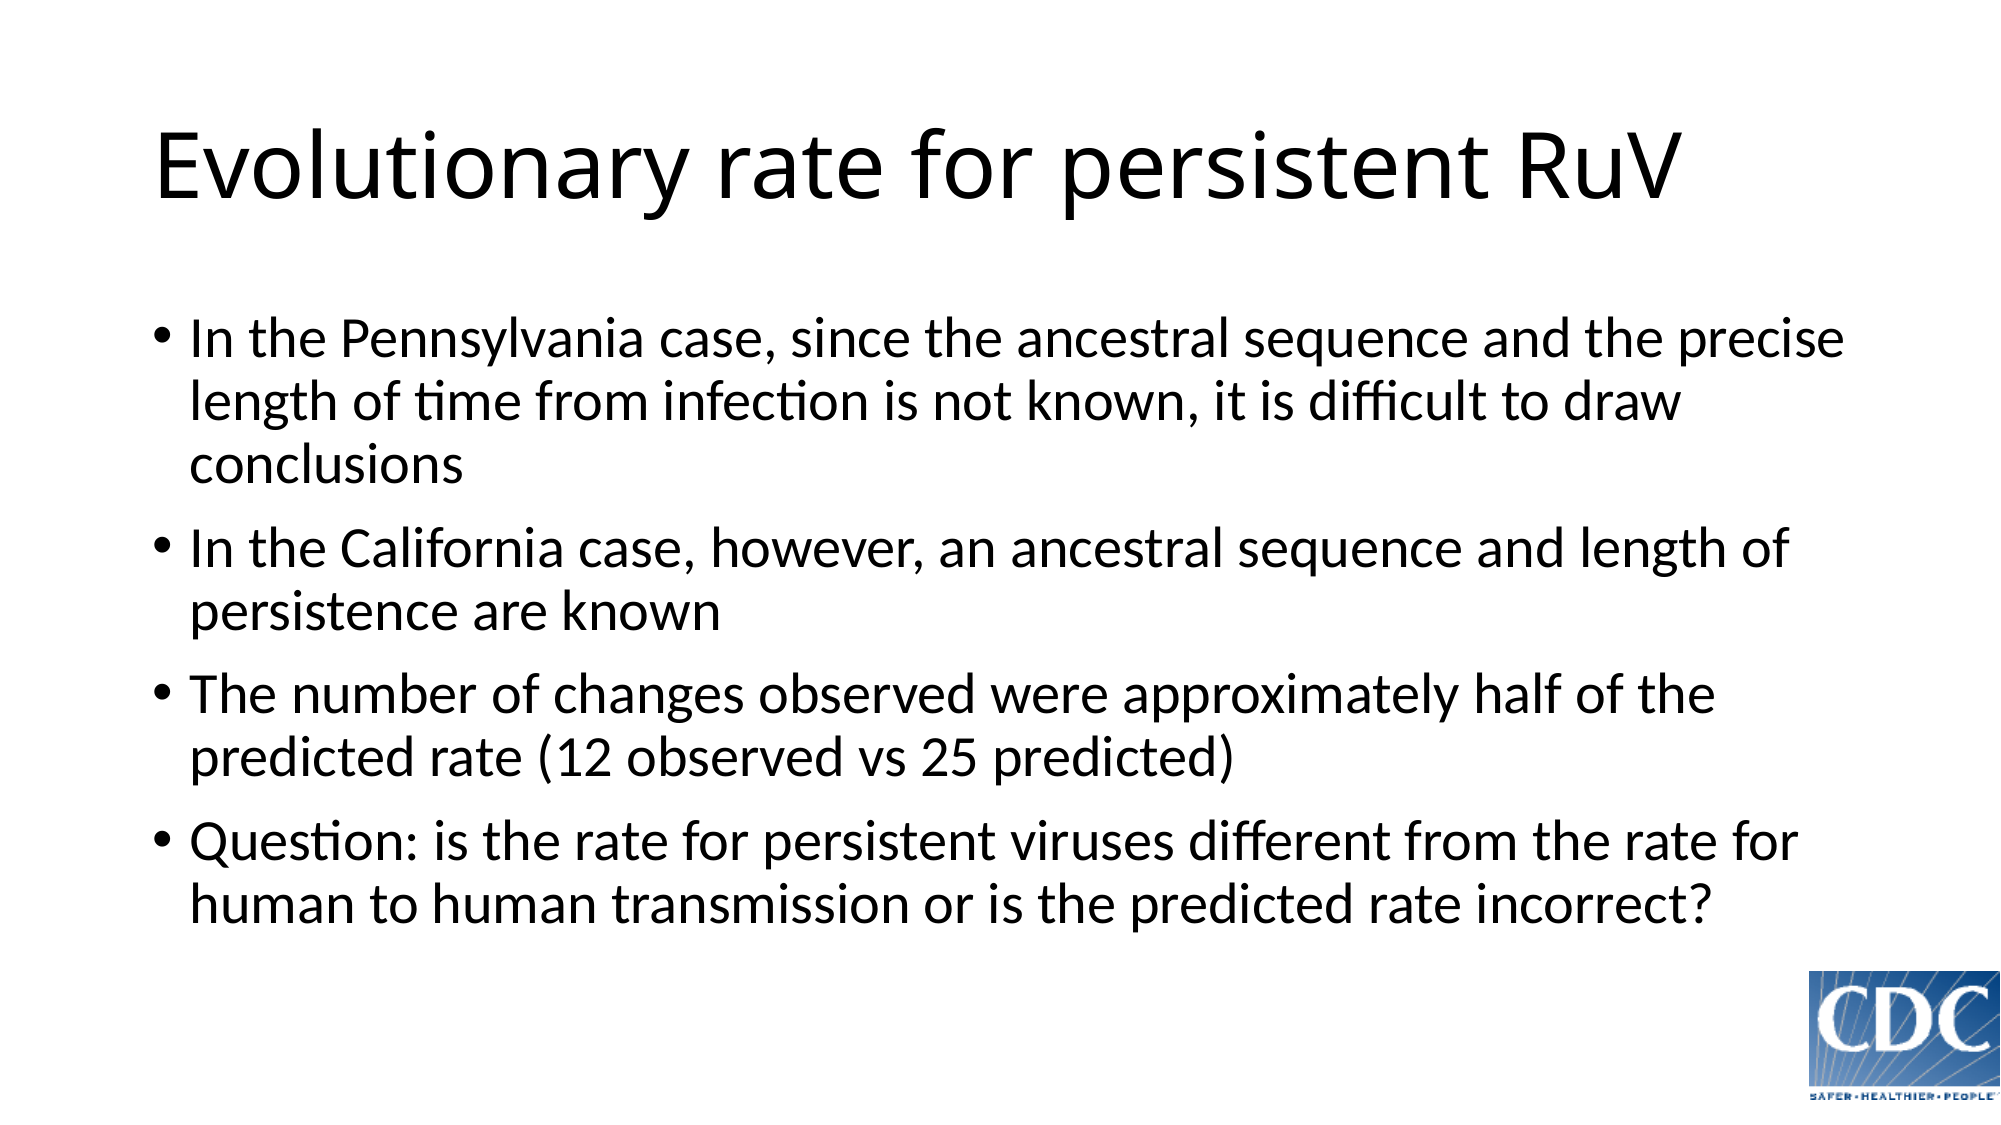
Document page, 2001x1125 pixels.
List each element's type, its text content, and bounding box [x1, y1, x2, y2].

title Evolutionary rate for persistent RuV [137, 59, 1863, 278]
list In the Pennsylvania case, since the ancestral sequence and the precise length of time from infection is not known, it is difficult to draw conclusions In the California case, however, an ancestral sequence and length of persistence are known The number of changes observed were approximately half of the predicted rate (12 observed vs 25 predicted) Question: is the rate for persistent viruses different from the rate for human to human transmission or is the predicted rate incorrect? [137, 299, 1863, 1014]
picture [1809, 971, 2000, 1100]
